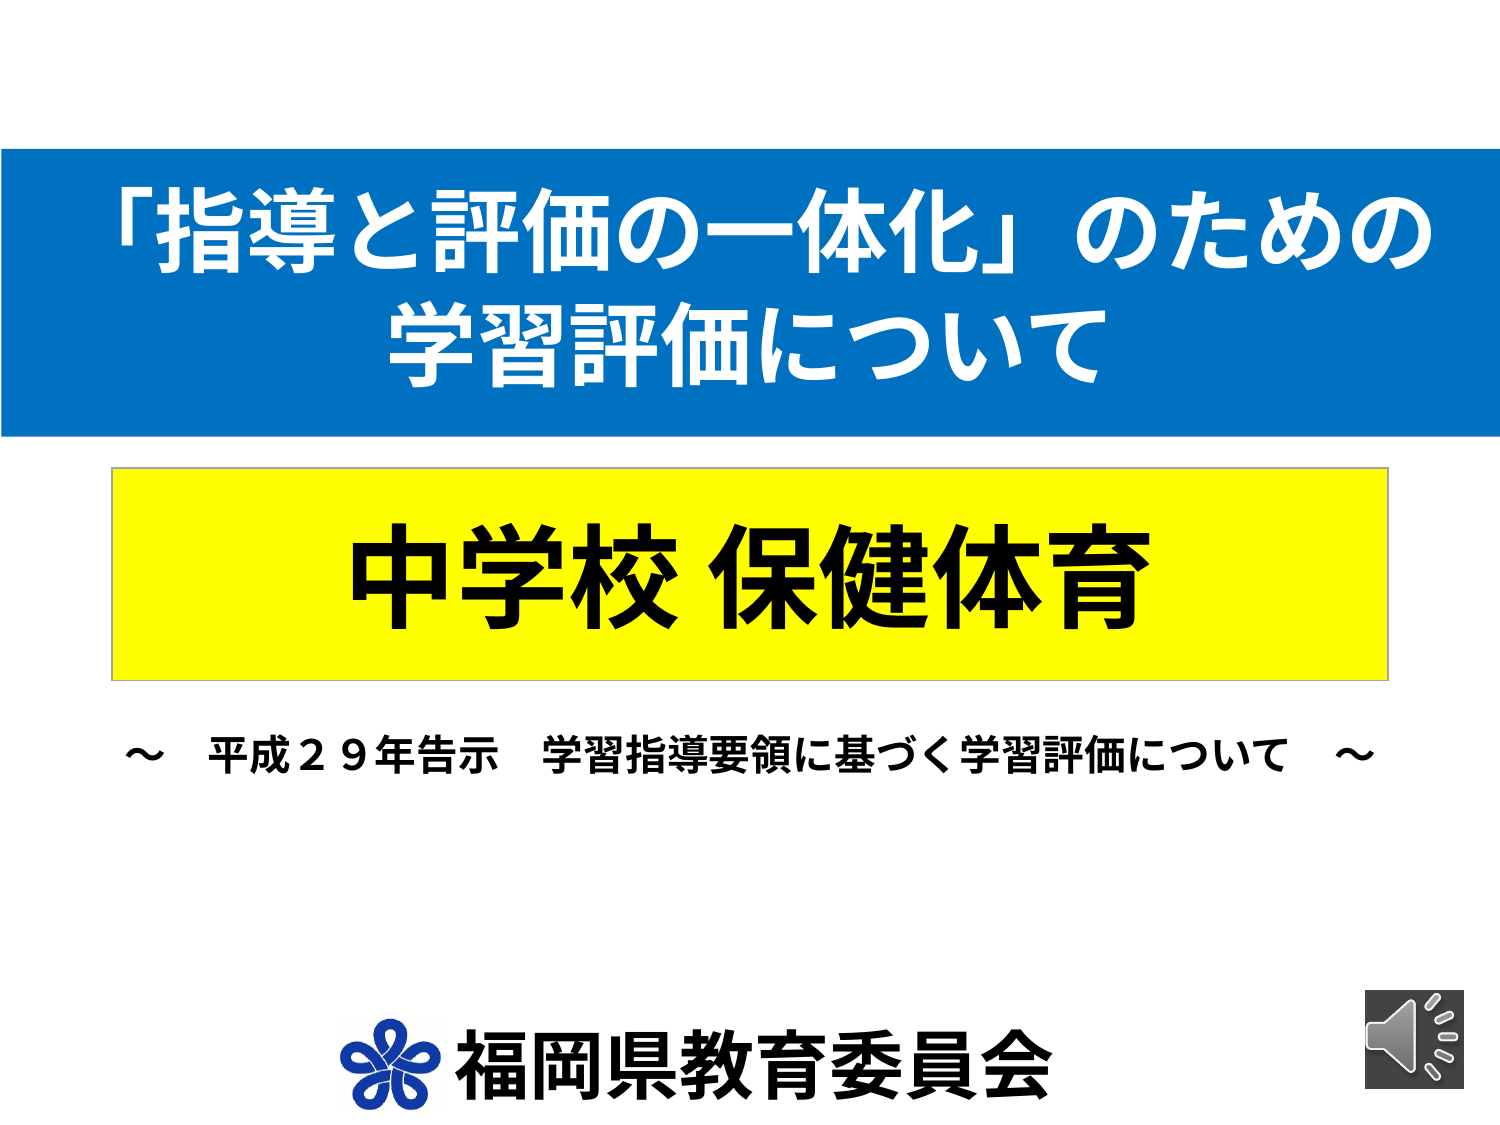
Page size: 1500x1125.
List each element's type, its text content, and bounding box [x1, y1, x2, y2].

picture [1364, 989, 1465, 1090]
picture [337, 1016, 443, 1112]
subtitle 「指導と評価の一体化」のための 学習評価について [1, 148, 1500, 437]
text_box 中学校 保健体育 [112, 467, 1388, 681]
text_box ～ 平成２９年告示 学習指導要領に基づく学習評価について ～ [41, 721, 1459, 787]
text_box 福岡県教育委員会 [4, 1011, 1500, 1117]
